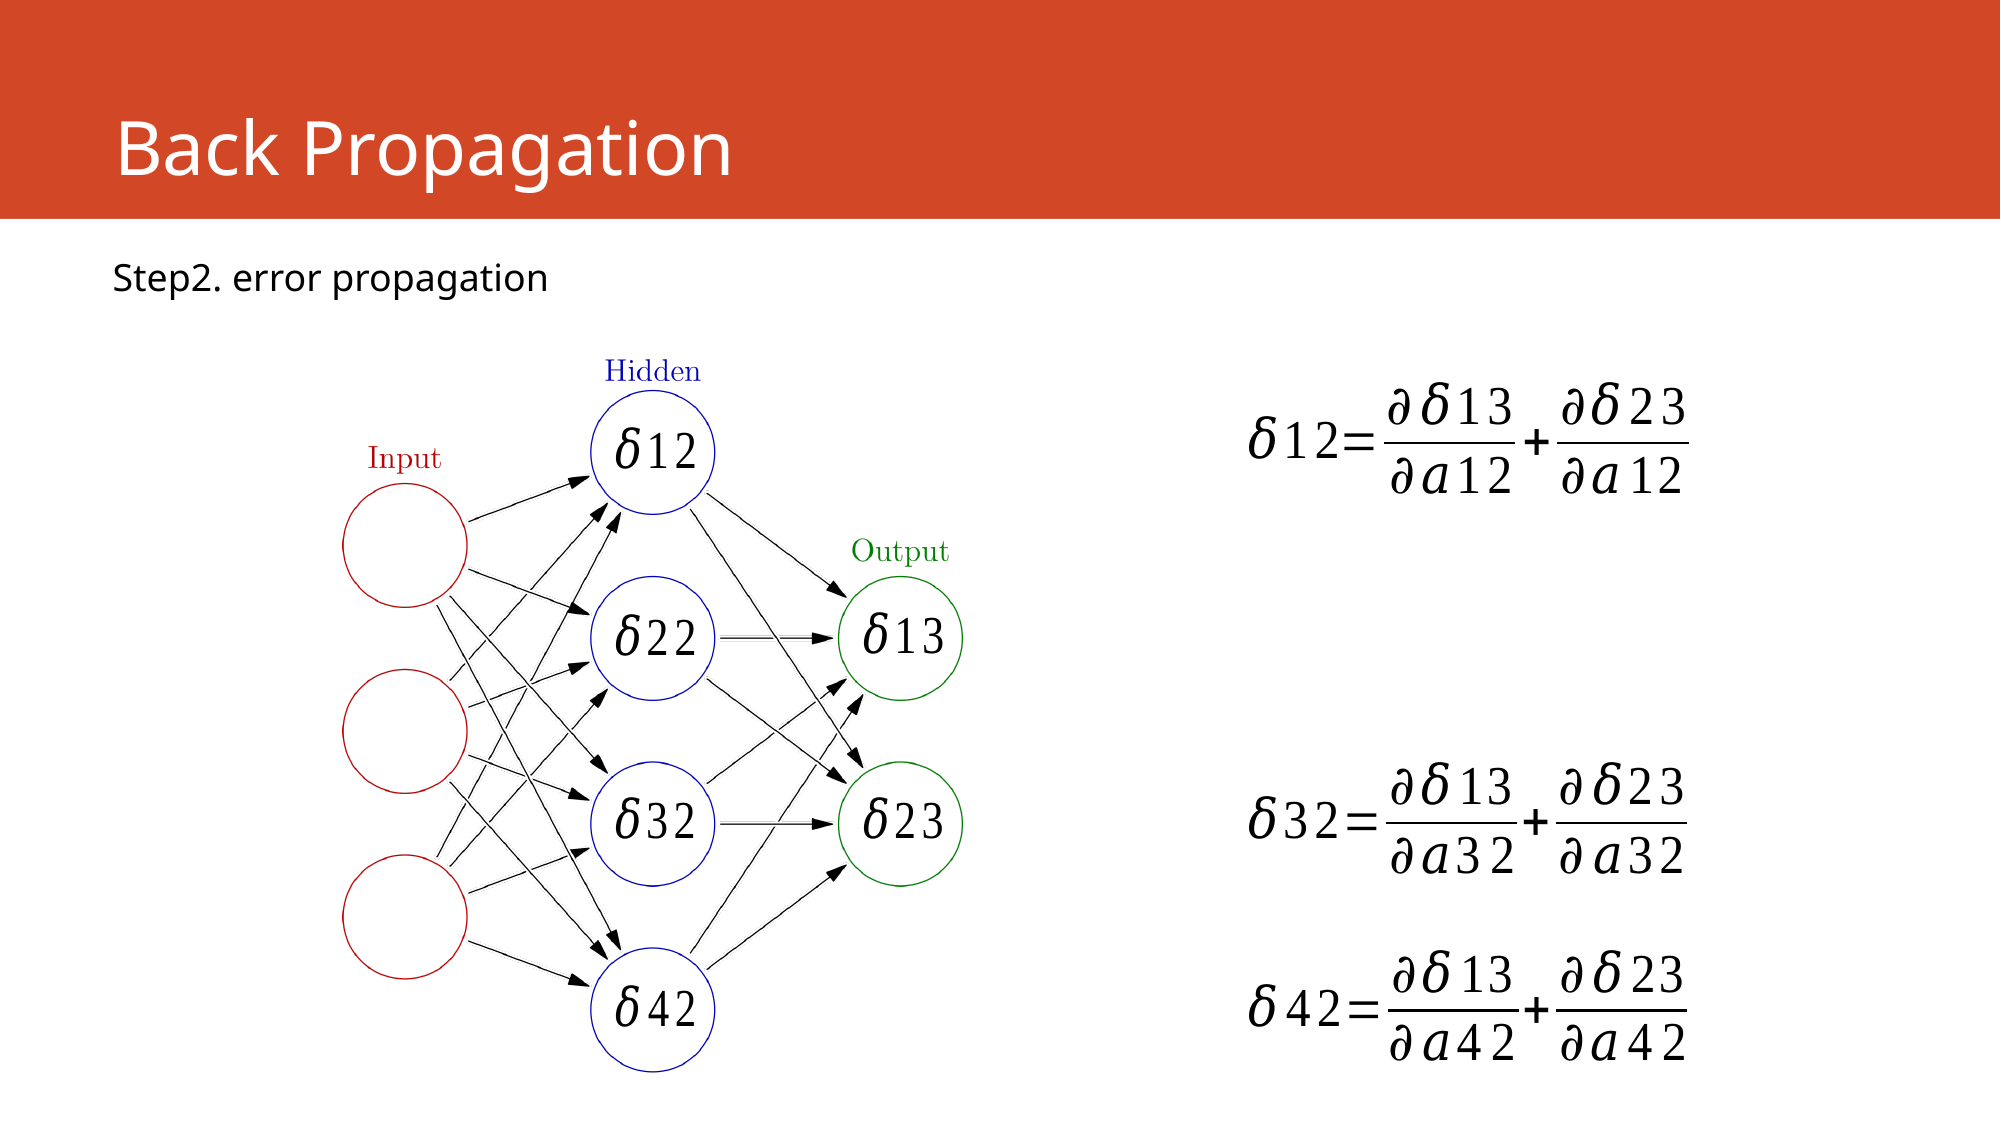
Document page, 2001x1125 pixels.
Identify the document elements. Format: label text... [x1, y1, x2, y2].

text_box Step2. error propagation [97, 246, 565, 307]
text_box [342, 355, 965, 1104]
title Back Propagation [99, 0, 1863, 199]
